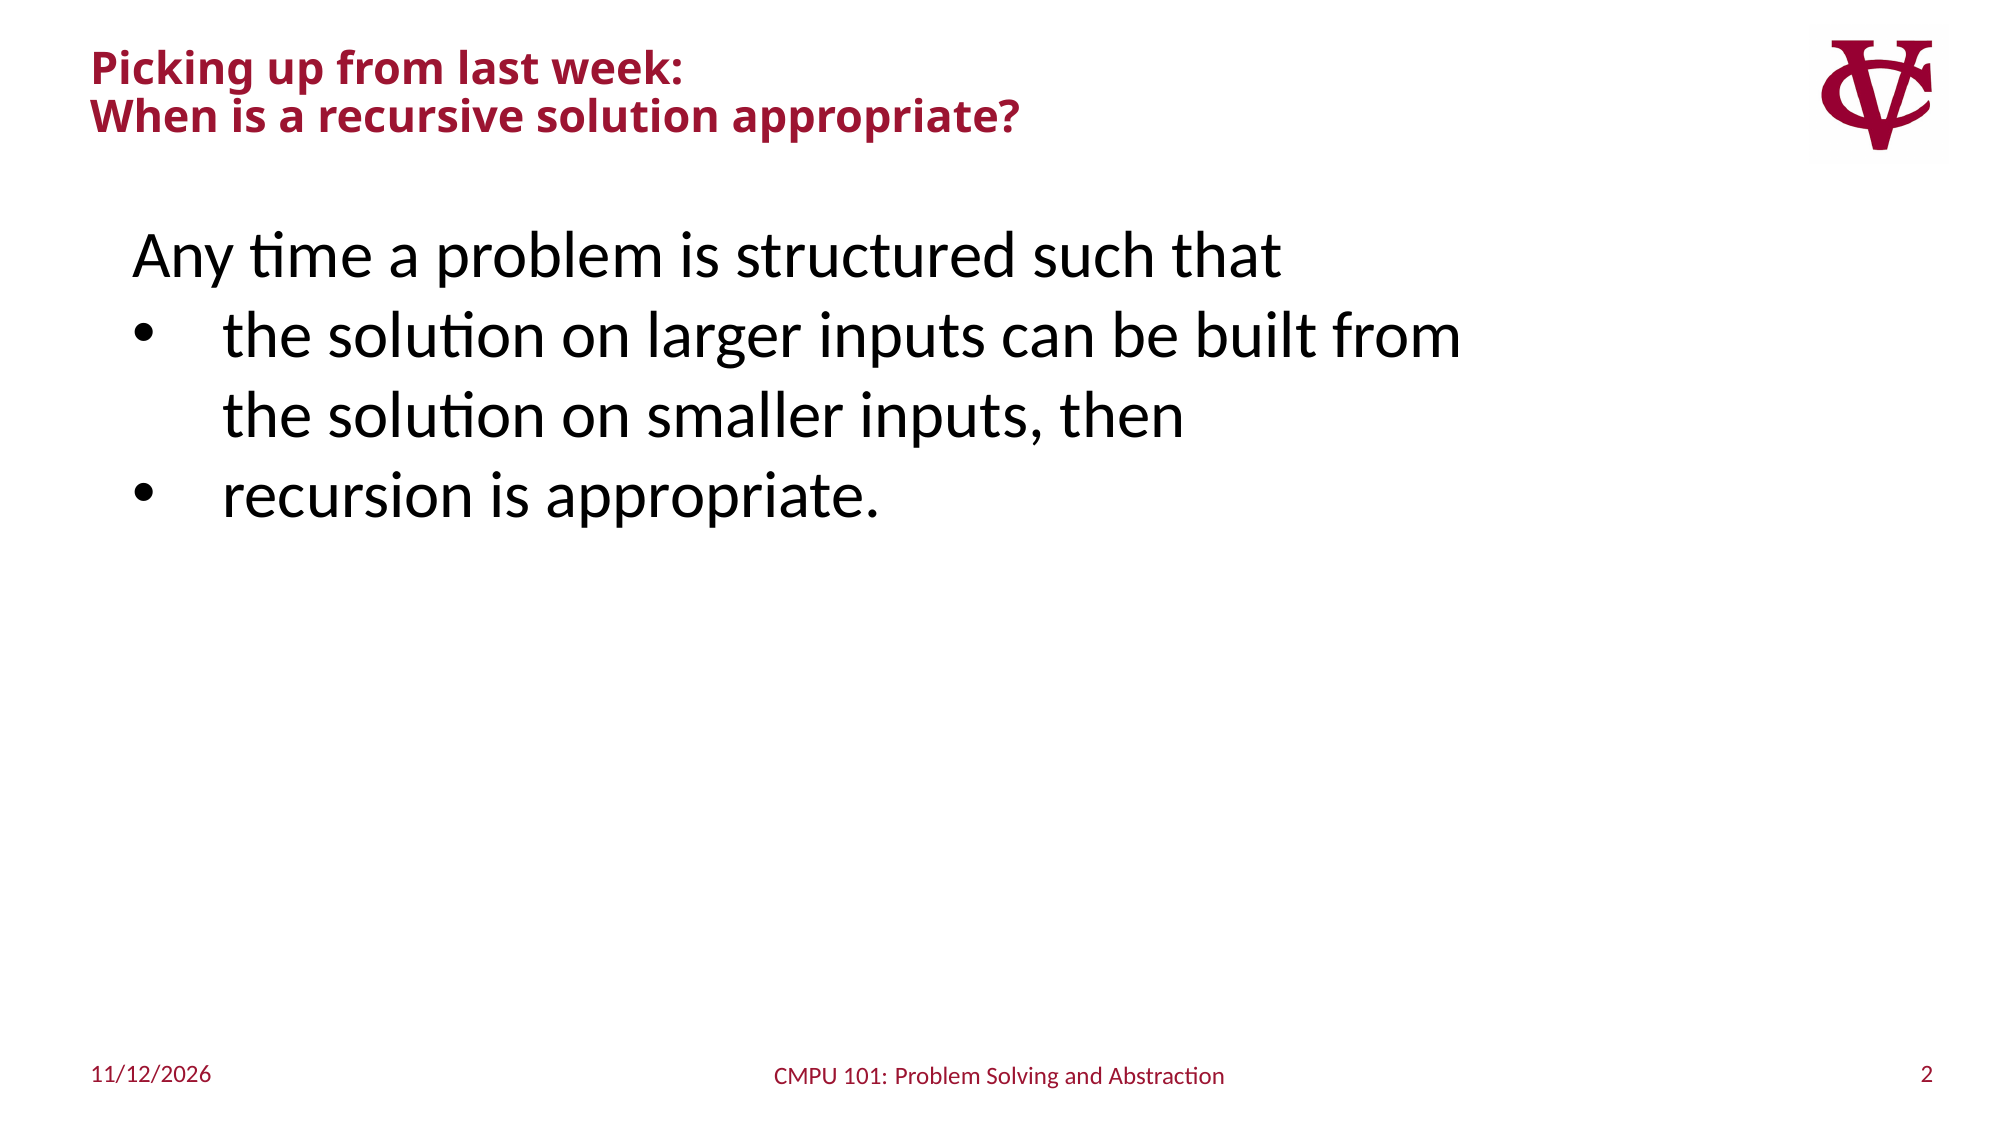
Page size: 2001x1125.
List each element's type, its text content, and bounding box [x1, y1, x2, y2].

footer CMPU 101: Problem Solving and Abstraction [662, 1042, 1338, 1103]
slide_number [75, 1042, 640, 1103]
text_box Any time a problem is structured such that the solution on larger inputs can be built from the solution on smaller inputs, then recursion is appropriate. [117, 203, 1767, 539]
title Picking up from last week: When is a recursive solution appropriate? [75, 37, 1793, 151]
picture [1809, 24, 1949, 164]
slide_number 2 [1384, 1042, 1949, 1103]
